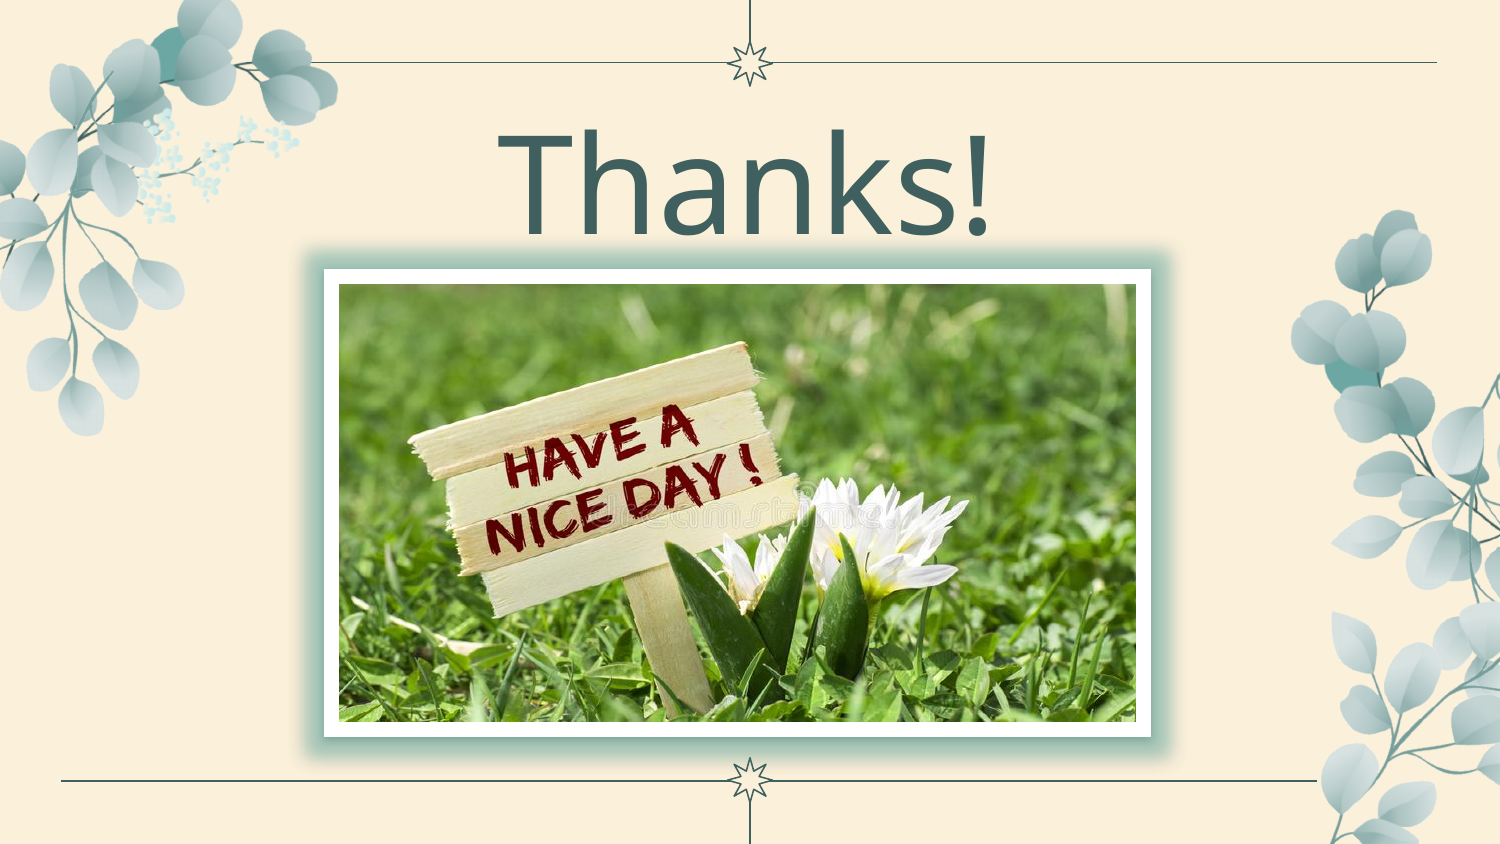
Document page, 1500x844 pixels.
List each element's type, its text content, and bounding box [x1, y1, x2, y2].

picture [1174, 173, 1500, 844]
picture [338, 283, 1137, 723]
title Thanks! [399, 99, 1096, 240]
picture [0, 0, 374, 489]
